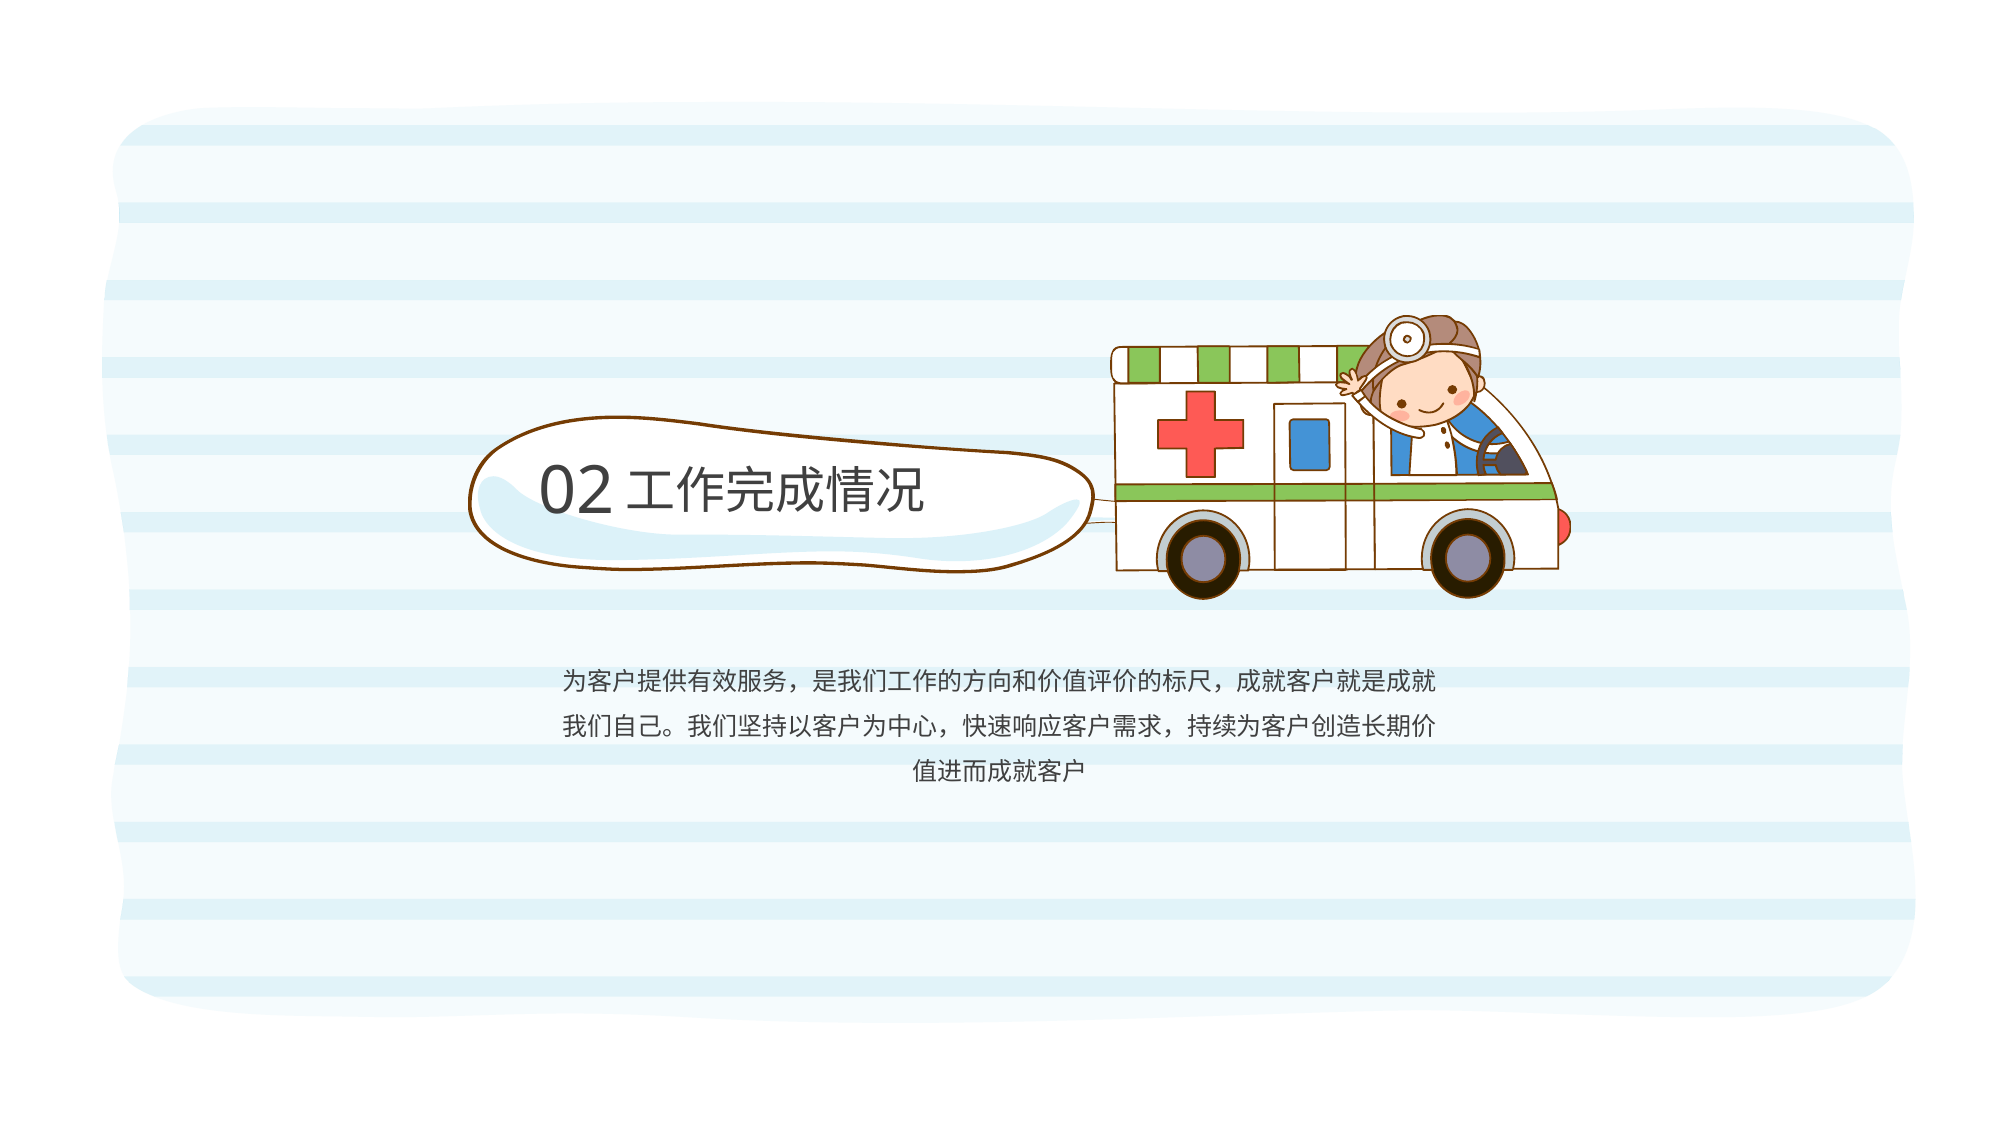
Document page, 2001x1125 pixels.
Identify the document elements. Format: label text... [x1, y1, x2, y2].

text_box 为客户提供有效服务，是我们工作的方向和价值评价的标尺，成就客户就是成就我们自己。我们坚持以客户为中心，快速响应客户需求，持续为客户创造长期价值进而成就客户 [539, 643, 1461, 793]
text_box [467, 315, 1571, 600]
